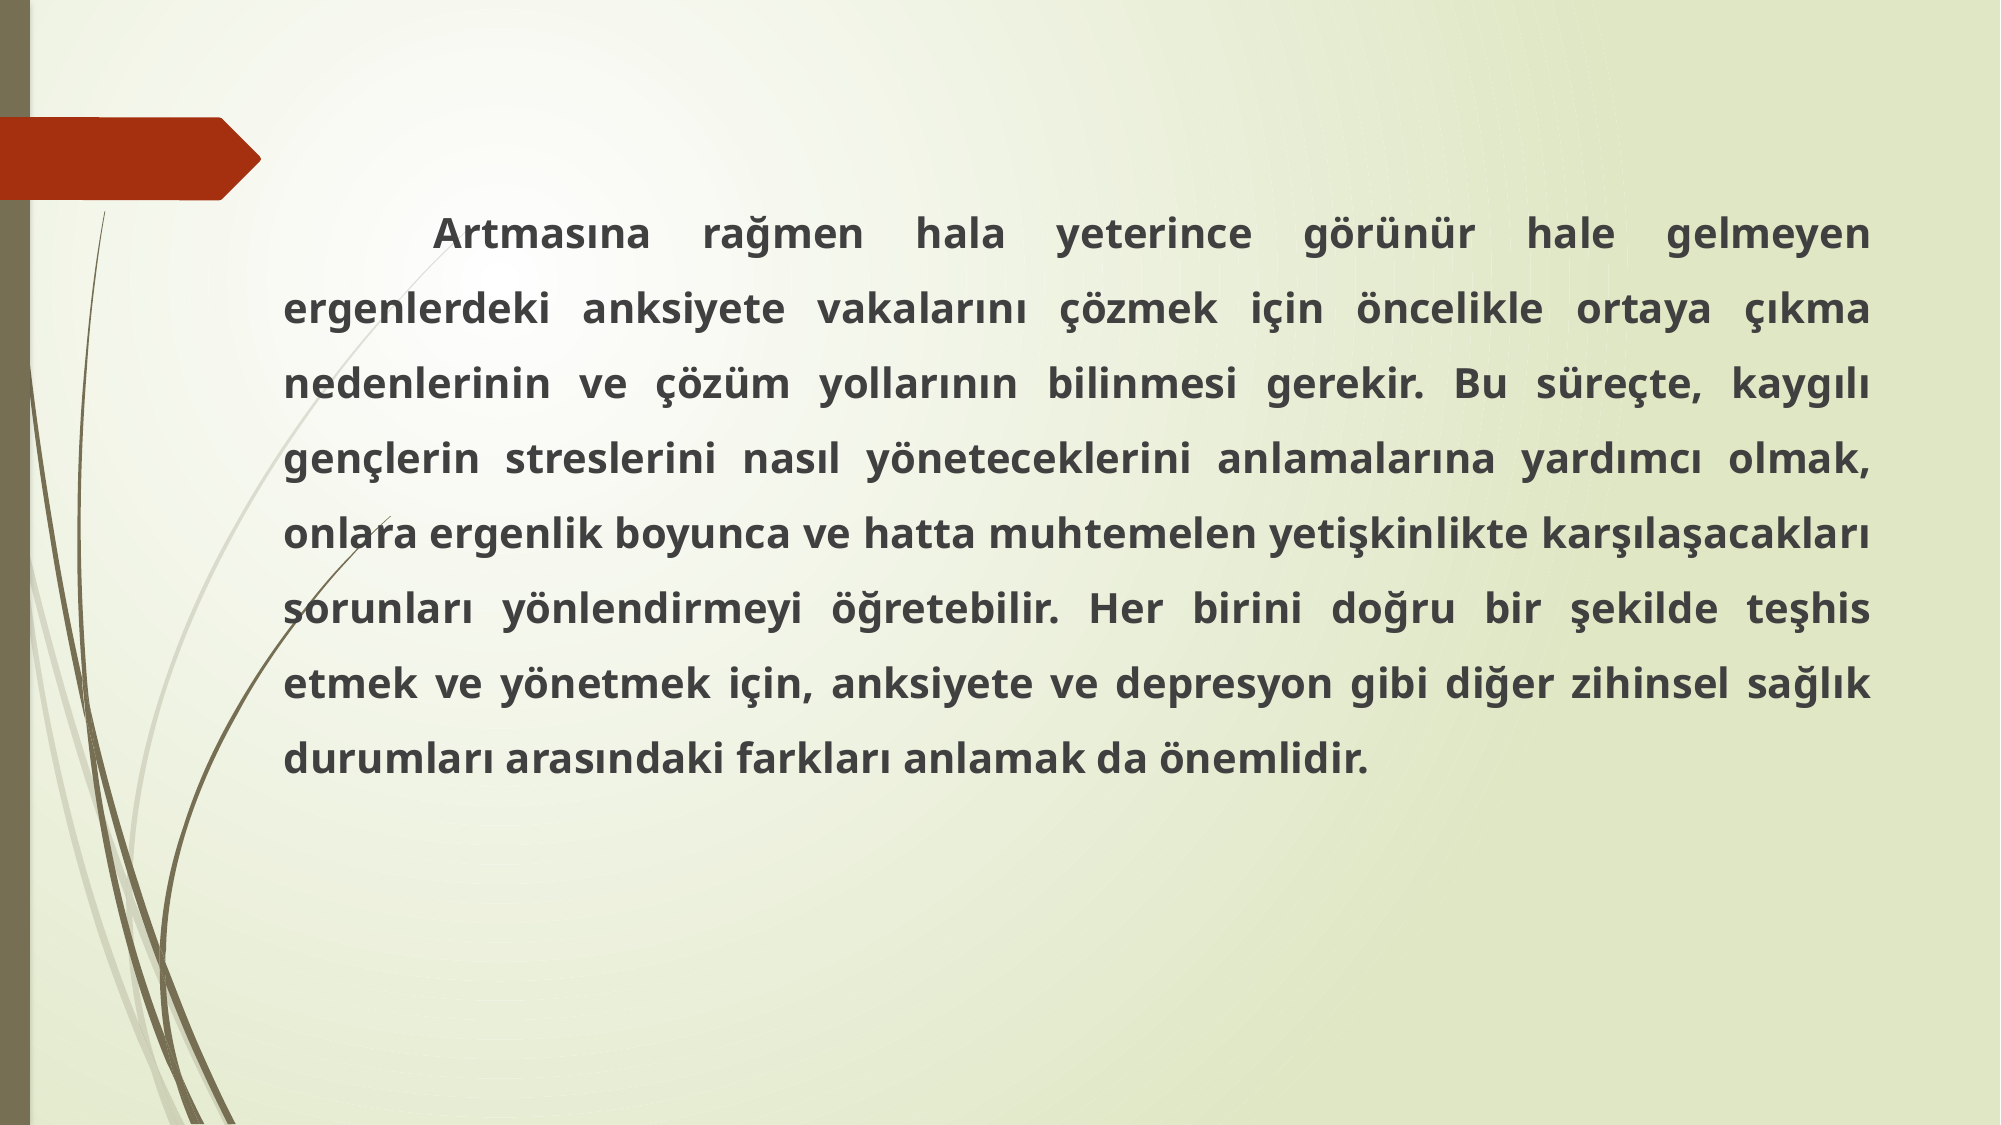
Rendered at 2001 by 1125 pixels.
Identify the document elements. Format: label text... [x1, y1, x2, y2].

list Artmasına rağmen hala yeterince görünür hale gelmeyen ergenlerdeki anksiyete vakalarını çözmek için öncelikle ortaya çıkma nedenlerinin ve çözüm yollarının bilinmesi gerekir. Bu süreçte, kaygılı gençlerin streslerini nasıl yöneteceklerini anlamalarına yardımcı olmak, onlara ergenlik boyunca ve hatta muhtemelen yetişkinlikte karşılaşacakları sorunları yönlendirmeyi öğretebilir. Her birini doğru bir şekilde teşhis etmek ve yönetmek için, anksiyete ve depresyon gibi diğer zihinsel sağlık durumları arasındaki farkları anlamak da önemlidir. [268, 173, 1888, 970]
